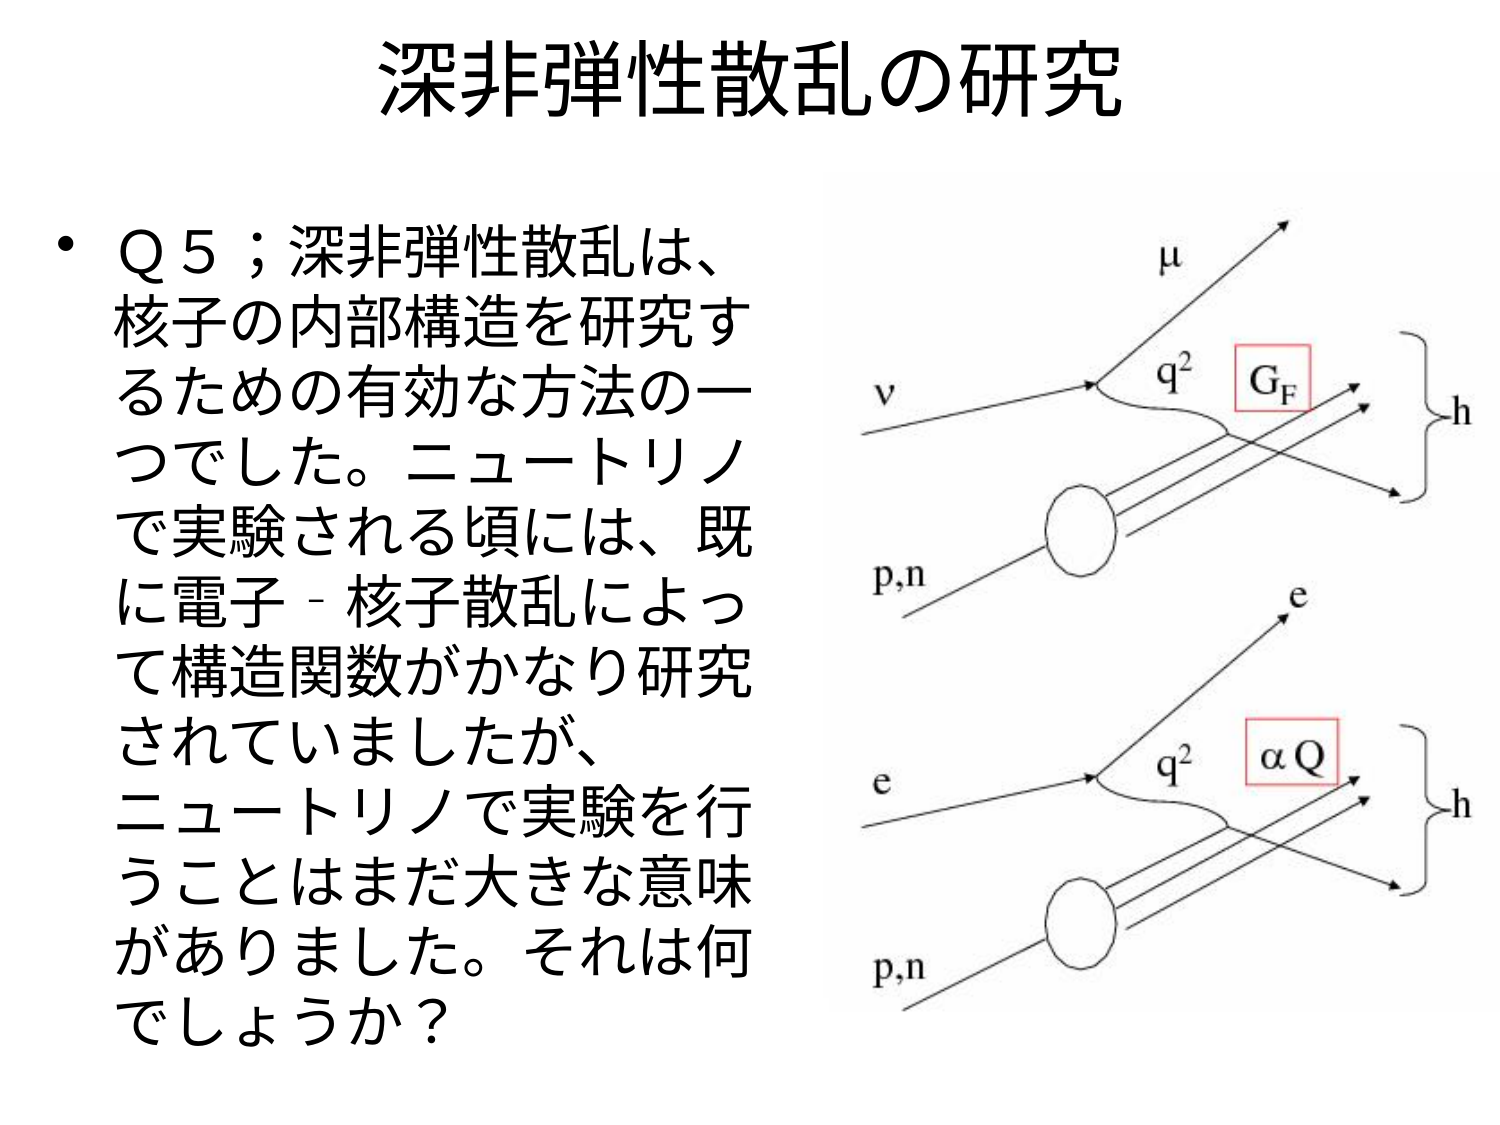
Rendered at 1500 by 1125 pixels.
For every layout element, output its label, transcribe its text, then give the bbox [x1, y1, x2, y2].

list Ｑ５；深非弾性散乱は、核子の内部構造を研究するための有効な方法の一つでした。ニュートリノで実験される頃には、既に電子‐核子散乱によって構造関数がかなり研究されていましたが、ニュートリノで実験を行うことはまだ大きな意味がありました。それは何でしょうか？ [41, 208, 787, 1035]
title 深非弾性散乱の研究 [75, 19, 1425, 135]
picture [813, 172, 1500, 1042]
